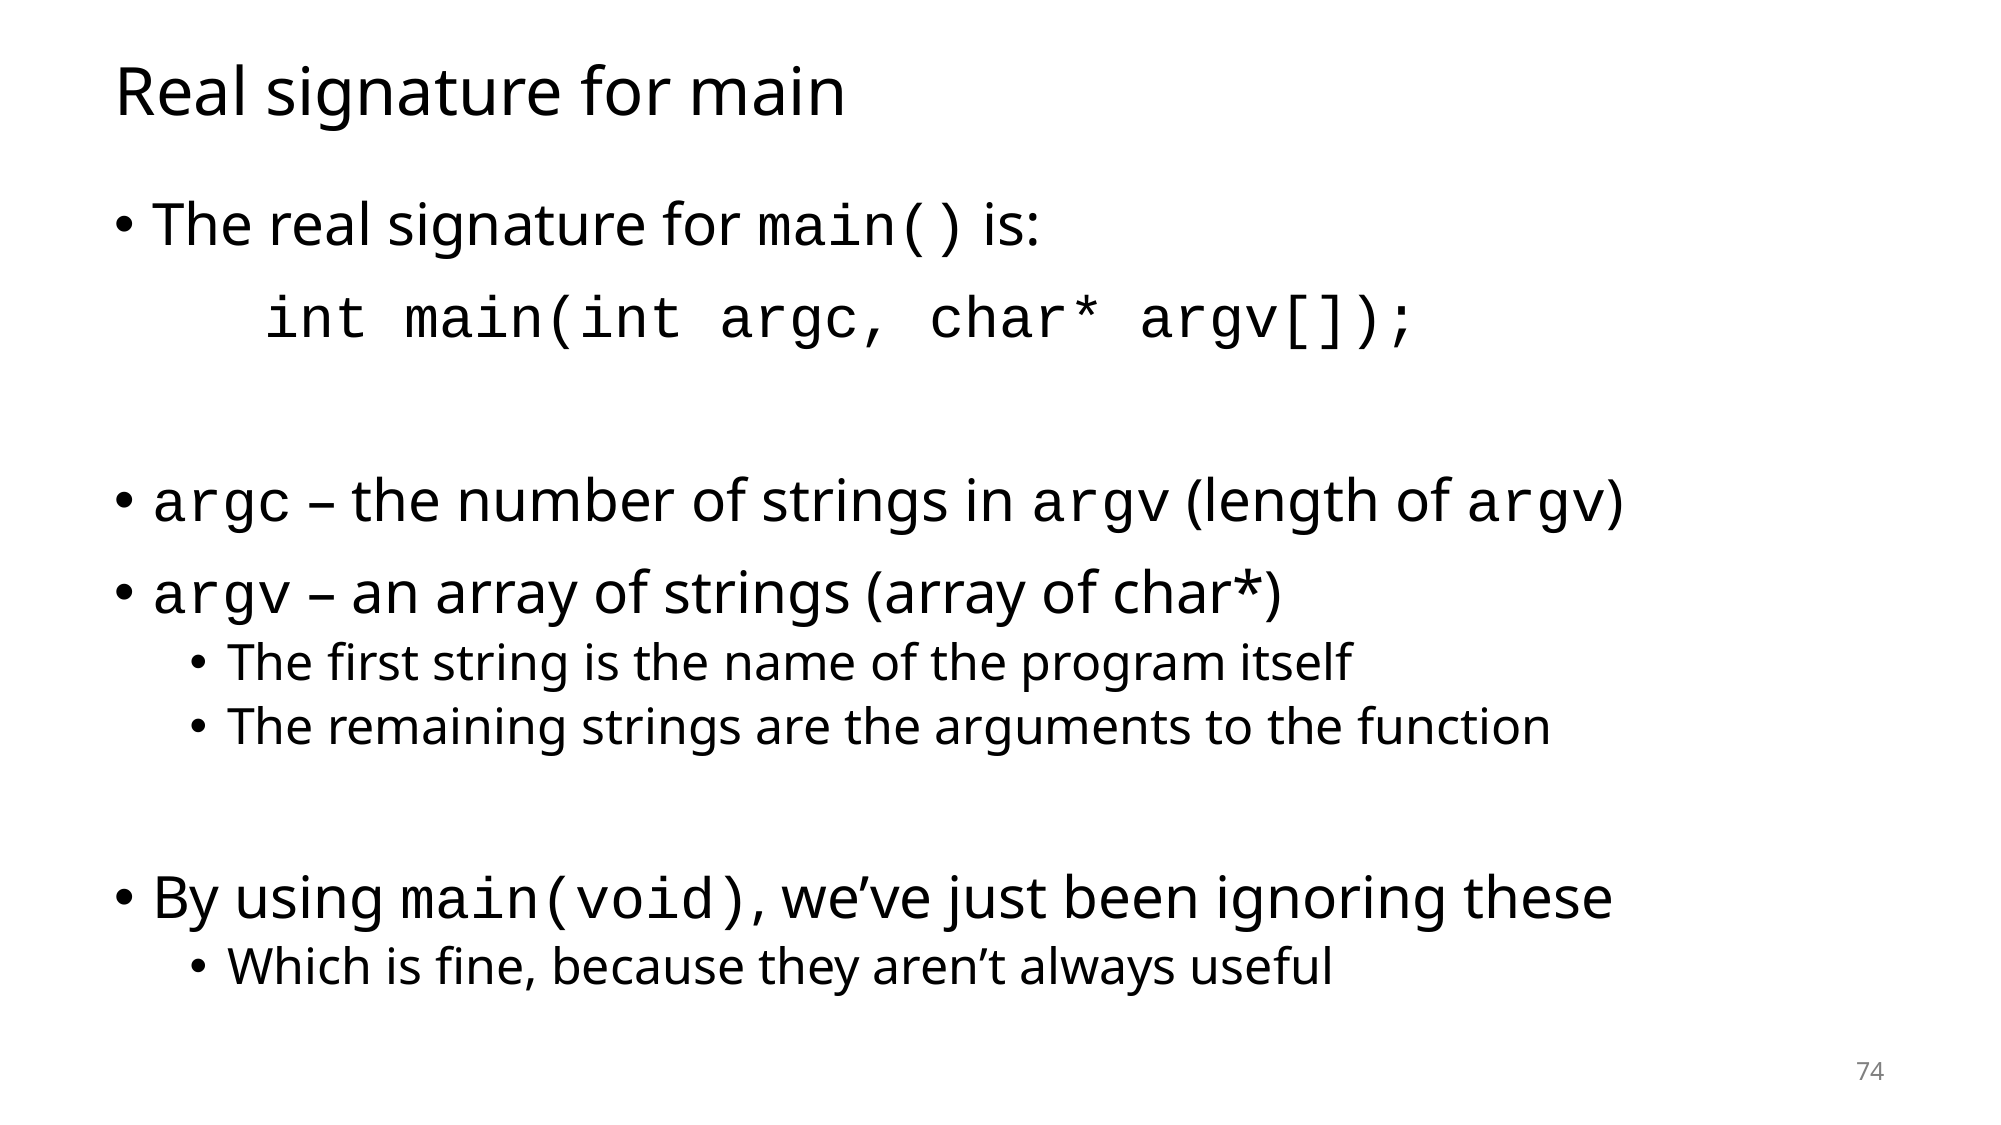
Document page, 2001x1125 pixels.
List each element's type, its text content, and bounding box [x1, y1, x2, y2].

list The real signature for main() is: int main(int argc, char* argv[]); argc – the number of strings in argv (length of argv) argv – an array of strings (array of char*) The first string is the name of the program itself The remaining strings are the arguments to the function By using main(void), we’ve just been ignoring these Which is fine, because they aren’t always useful [99, 187, 1900, 1013]
slide_number 74 [1749, 1042, 1900, 1103]
title Real signature for main [99, 37, 1900, 150]
